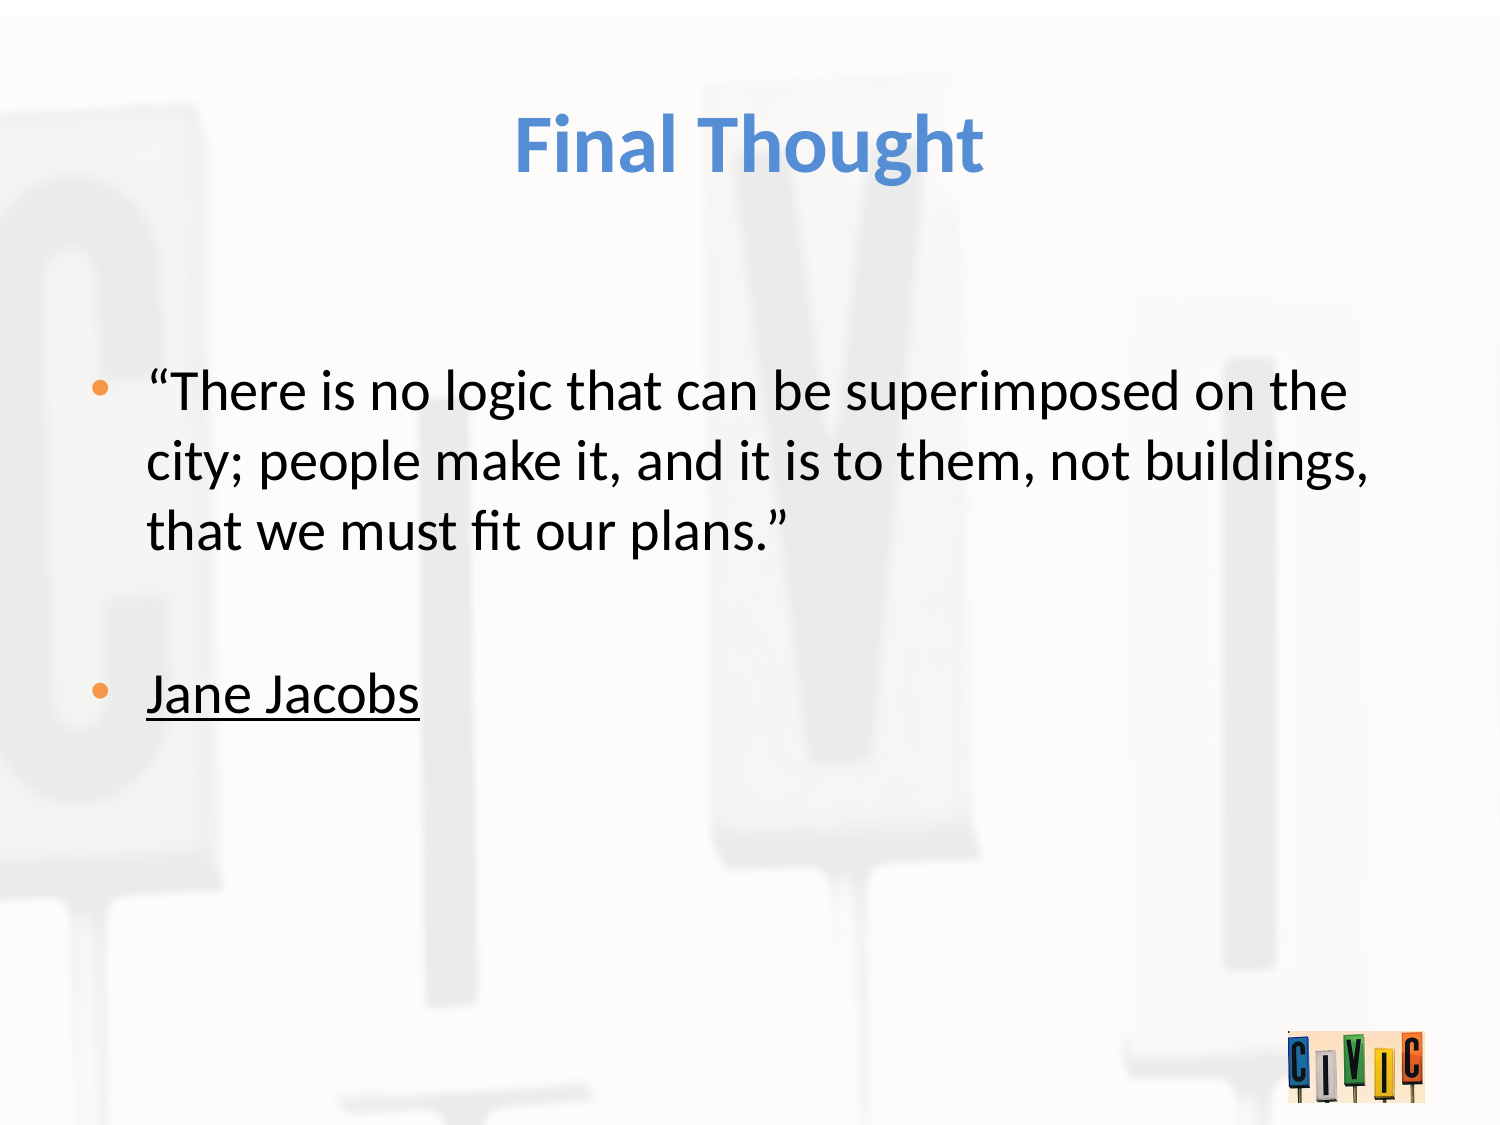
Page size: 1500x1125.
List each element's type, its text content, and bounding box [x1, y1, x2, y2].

list “There is no logic that can be superimposed on the city; people make it, and it is to them, not buildings, that we must fit our plans.” Jane Jacobs [74, 262, 1426, 1006]
picture [1288, 1031, 1425, 1103]
title Final Thought [74, 44, 1426, 233]
